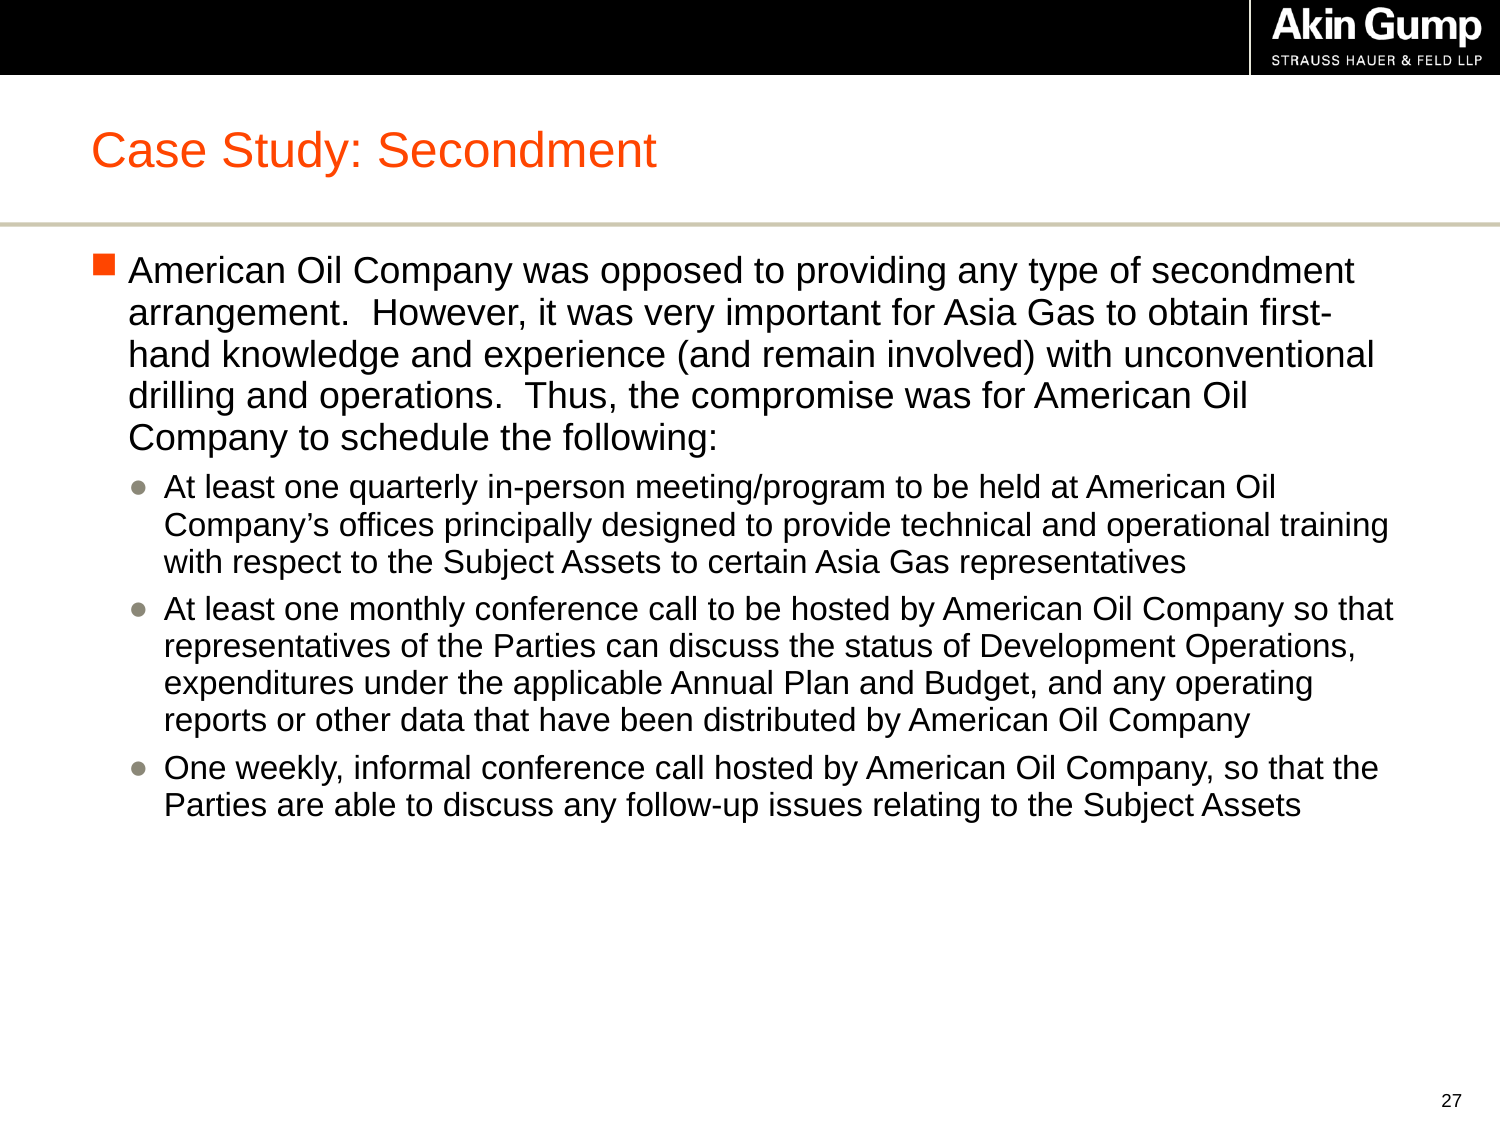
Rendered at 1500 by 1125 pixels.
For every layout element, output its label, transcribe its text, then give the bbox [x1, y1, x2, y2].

list American Oil Company was opposed to providing any type of secondment arrangement. However, it was very important for Asia Gas to obtain first-hand knowledge and experience (and remain involved) with unconventional drilling and operations. Thus, the compromise was for American Oil Company to schedule the following: At least one quarterly in-person meeting/program to be held at American Oil Company’s offices principally designed to provide technical and operational training with respect to the Subject Assets to certain Asia Gas representatives At least one monthly conference call to be hosted by American Oil Company so that representatives of the Parties can discuss the status of Development Operations, expenditures under the applicable Annual Plan and Budget, and any operating reports or other data that have been distributed by American Oil Company One weekly, informal conference call hosted by American Oil Company, so that the Parties are able to discuss any follow-up issues relating to the Subject Assets [74, 249, 1425, 1039]
slide_number 26 [1402, 1077, 1463, 1122]
picture [1268, 2, 1485, 70]
title Case Study: Secondment [75, 77, 1426, 226]
